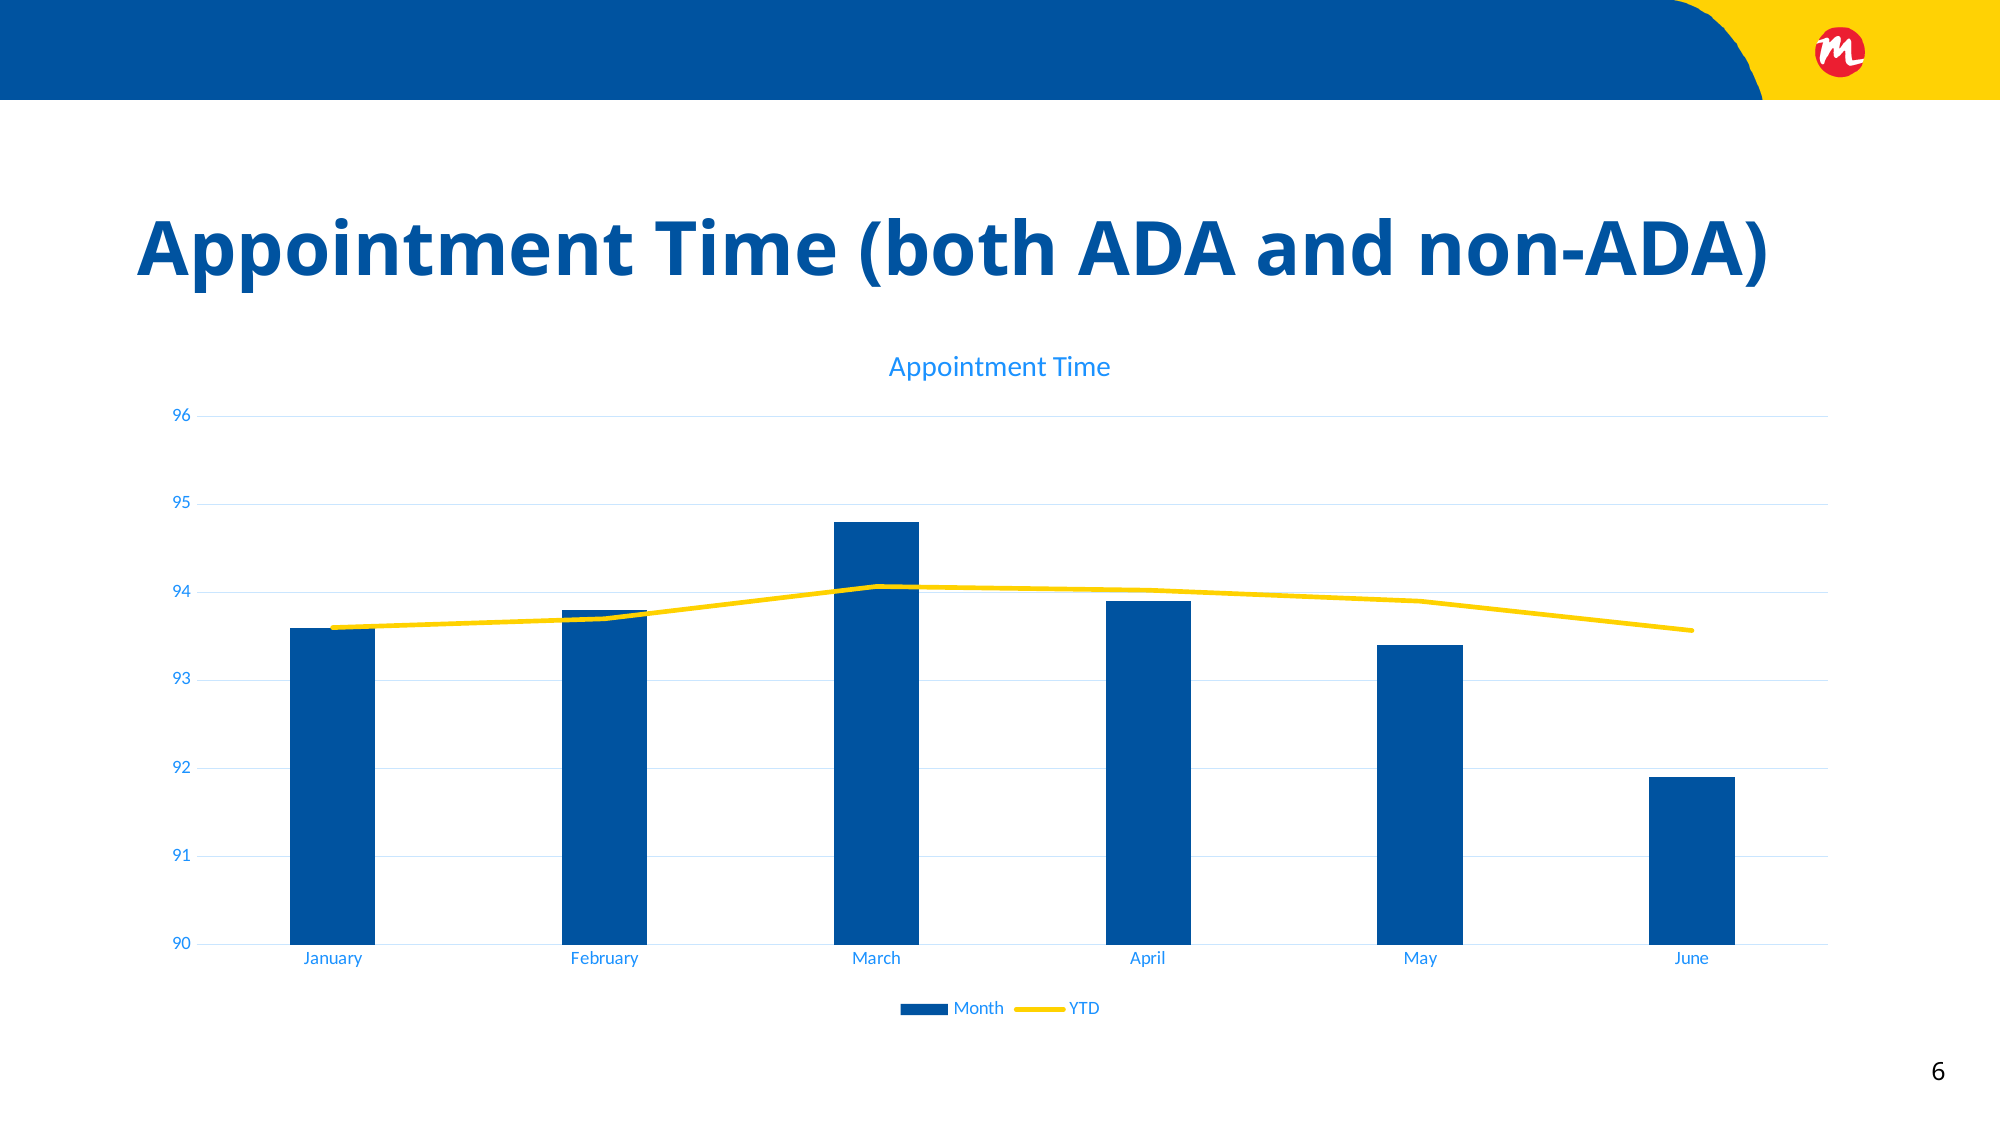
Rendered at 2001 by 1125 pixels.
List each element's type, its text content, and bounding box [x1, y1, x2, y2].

chart [137, 323, 1863, 1026]
slide_number 6 [1705, 1042, 1946, 1103]
title Appointment Time (both ADA and non-ADA) [137, 99, 1863, 300]
picture [0, 0, 2000, 100]
